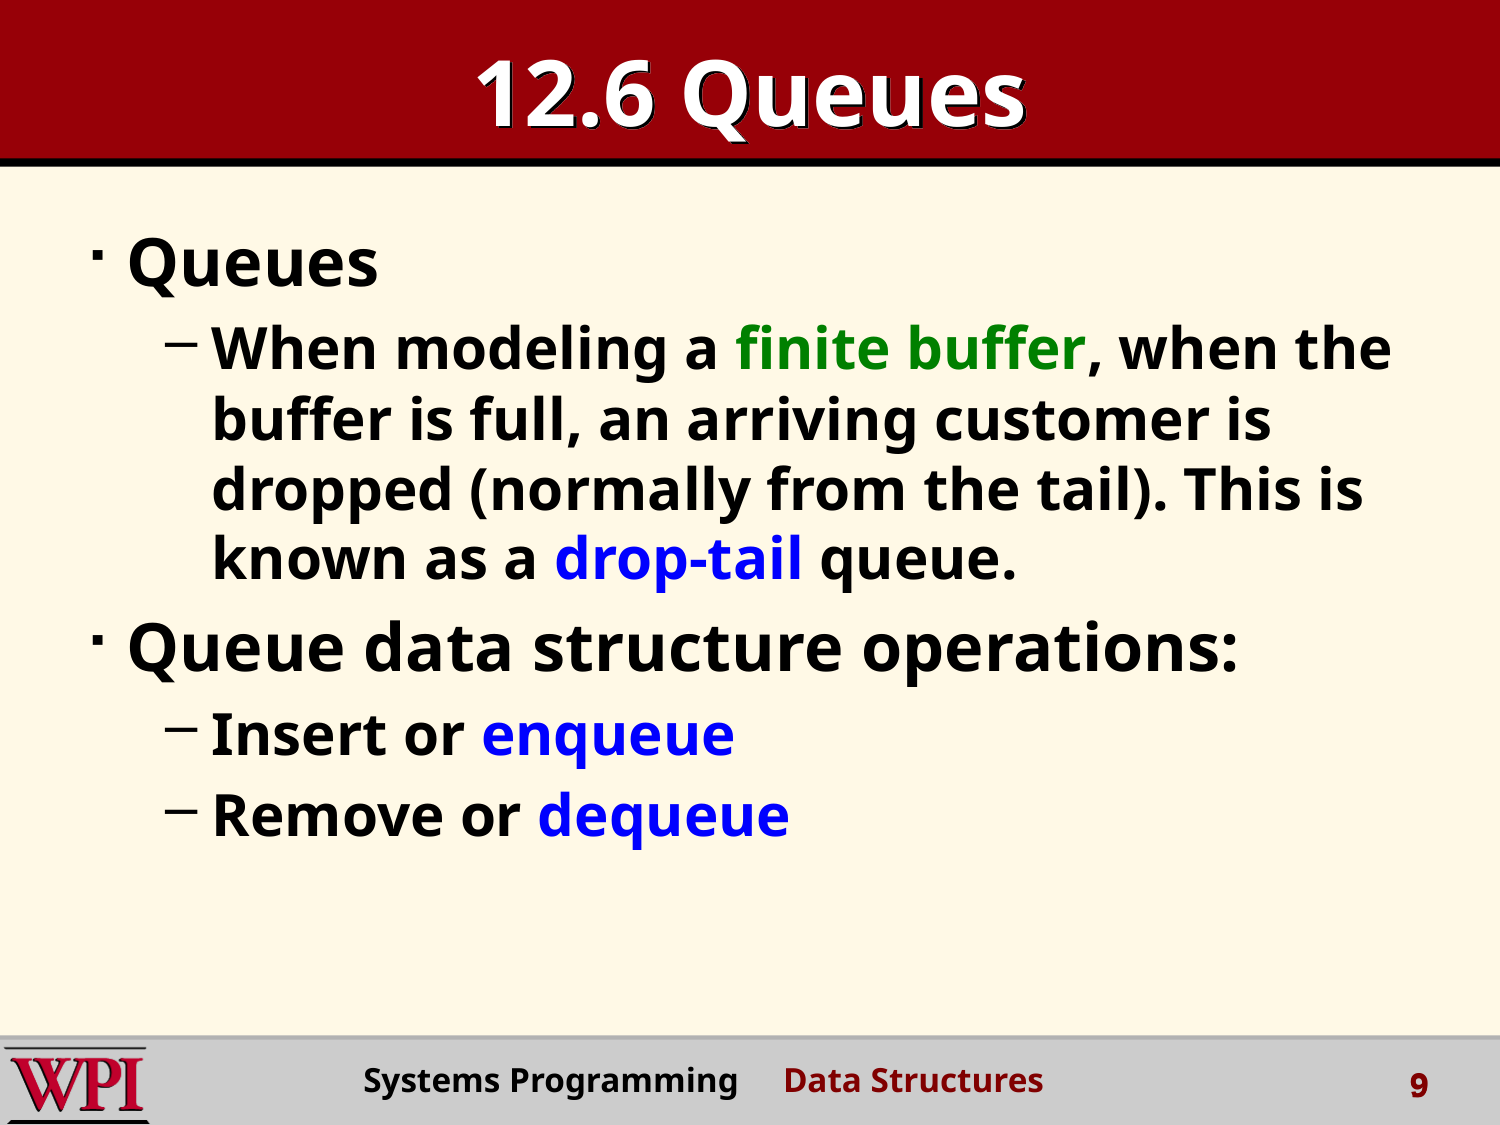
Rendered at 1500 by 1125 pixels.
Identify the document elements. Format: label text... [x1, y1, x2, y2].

picture [0, 0, 1500, 158]
title 12.6 Queues [29, 18, 1471, 150]
picture [0, 1040, 1500, 1125]
slide_number 9 [1344, 1056, 1495, 1107]
list Queues When modeling a finite buffer, when the buffer is full, an arriving customer is dropped (normally from the tail). This is known as a drop-tail queue. Queue data structure operations: Insert or enqueue Remove or dequeue [74, 212, 1426, 1001]
picture [0, 167, 1500, 1035]
footer Systems Programming Data Structures [348, 1051, 1188, 1118]
